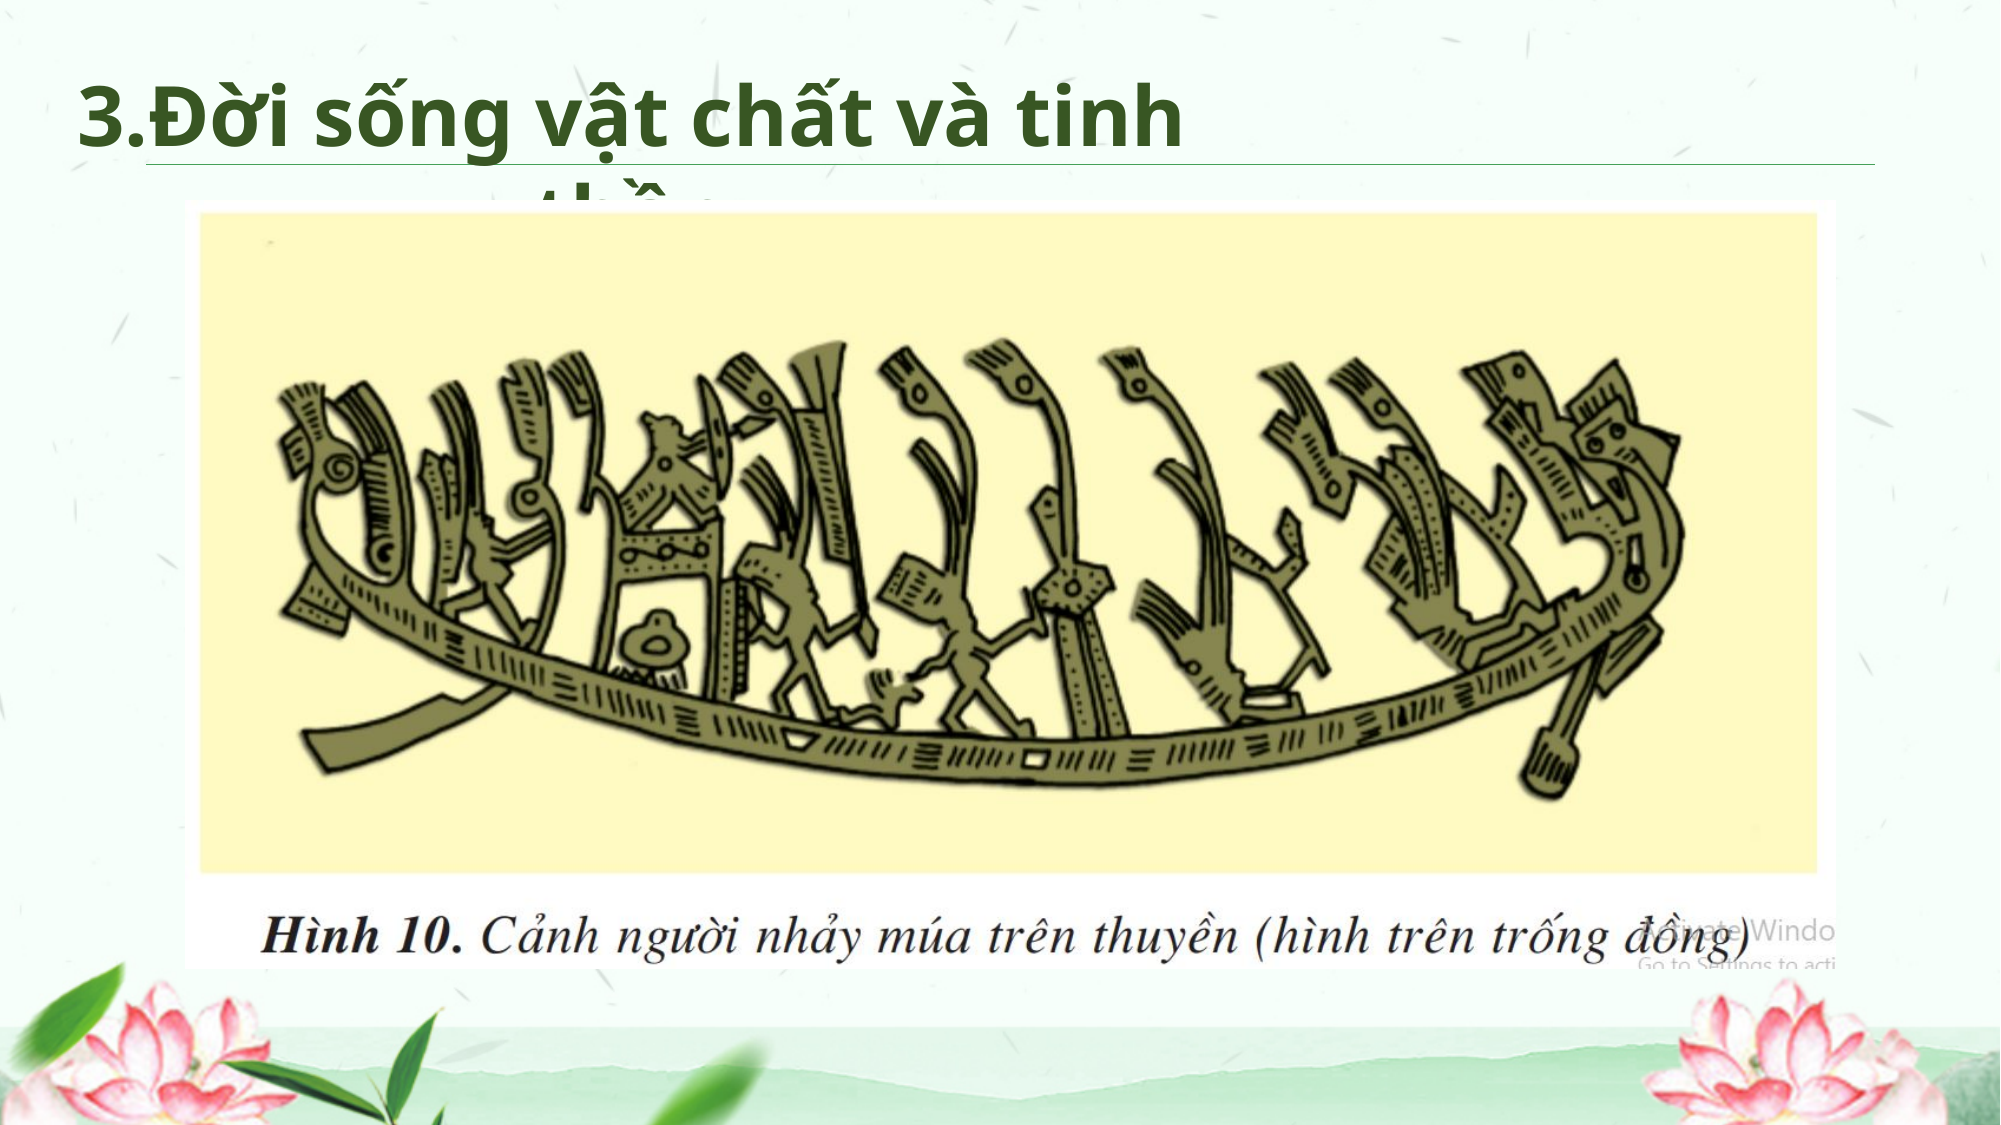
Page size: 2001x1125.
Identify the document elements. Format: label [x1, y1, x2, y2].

picture [185, 200, 1836, 969]
text_box [0, 0, 2000, 1125]
